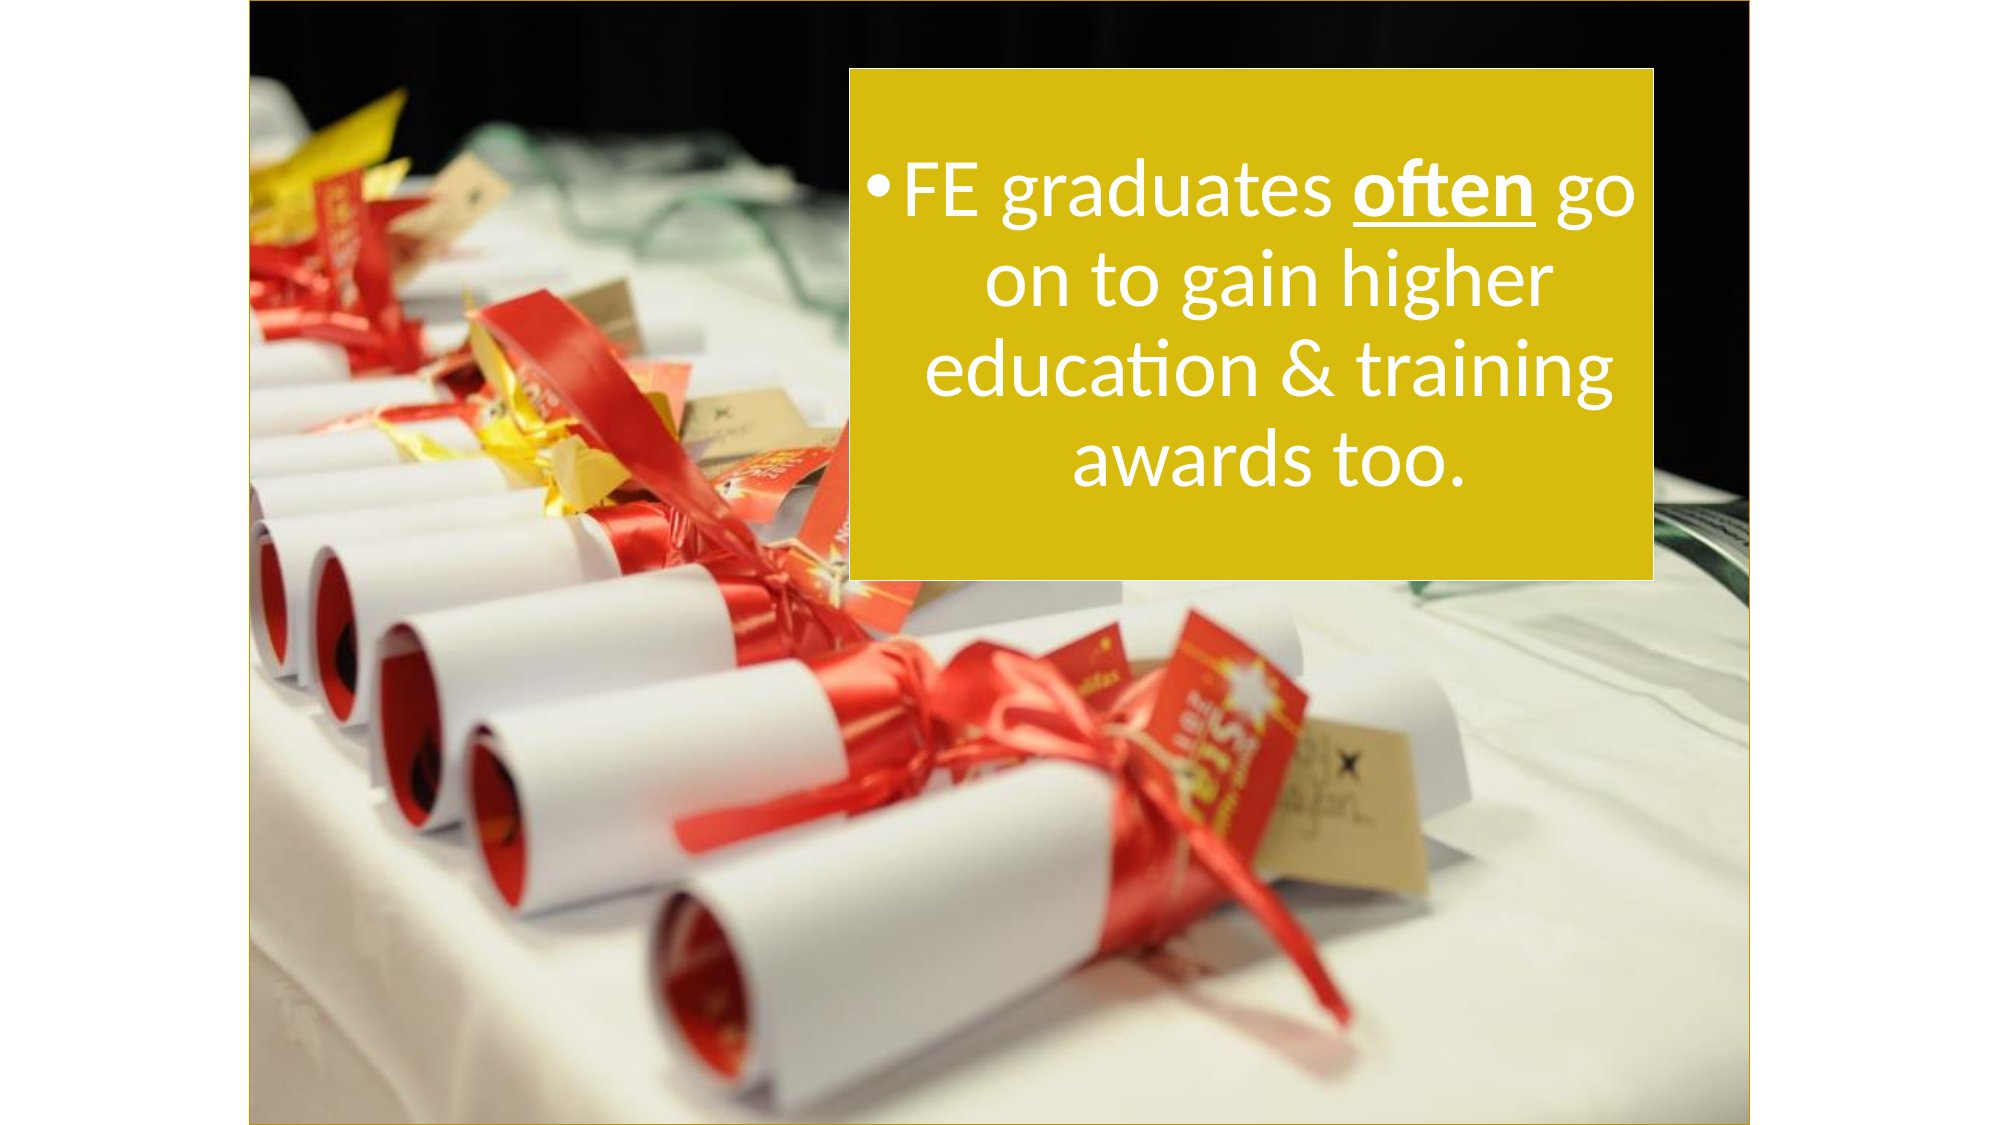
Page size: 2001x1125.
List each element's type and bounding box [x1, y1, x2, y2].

picture [249, 0, 1750, 1125]
